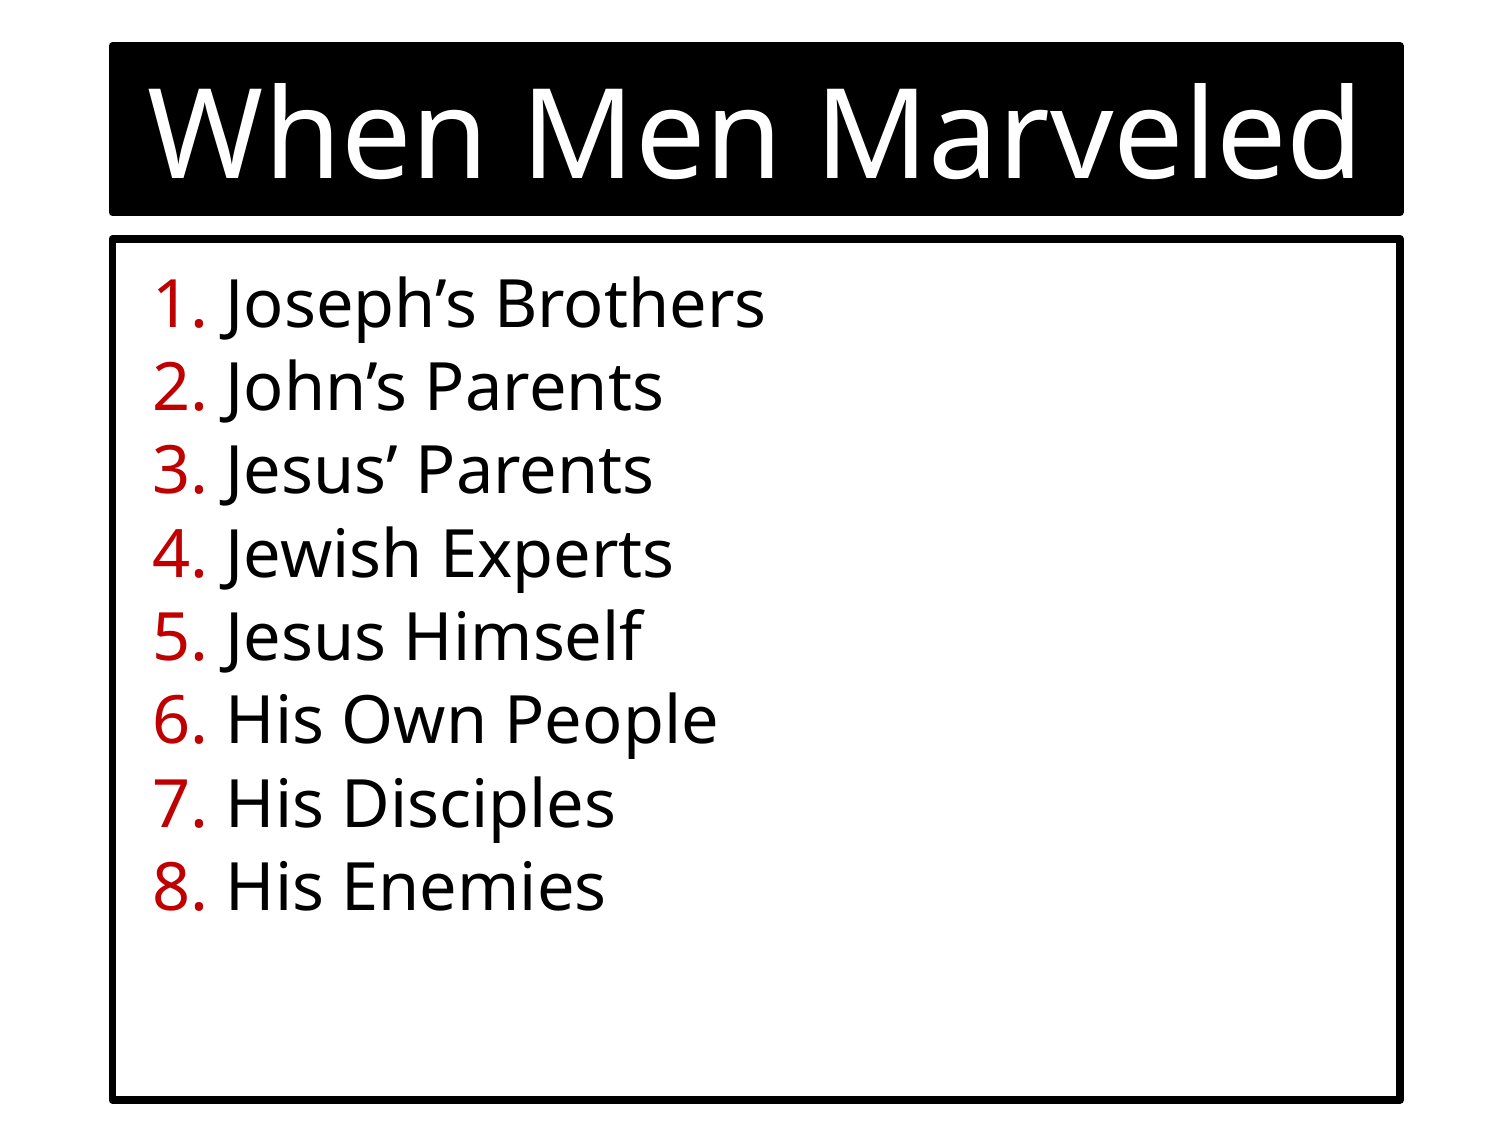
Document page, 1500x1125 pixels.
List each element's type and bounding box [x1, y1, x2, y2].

text_box [112, 45, 1400, 213]
text_box [109, 235, 1404, 1104]
